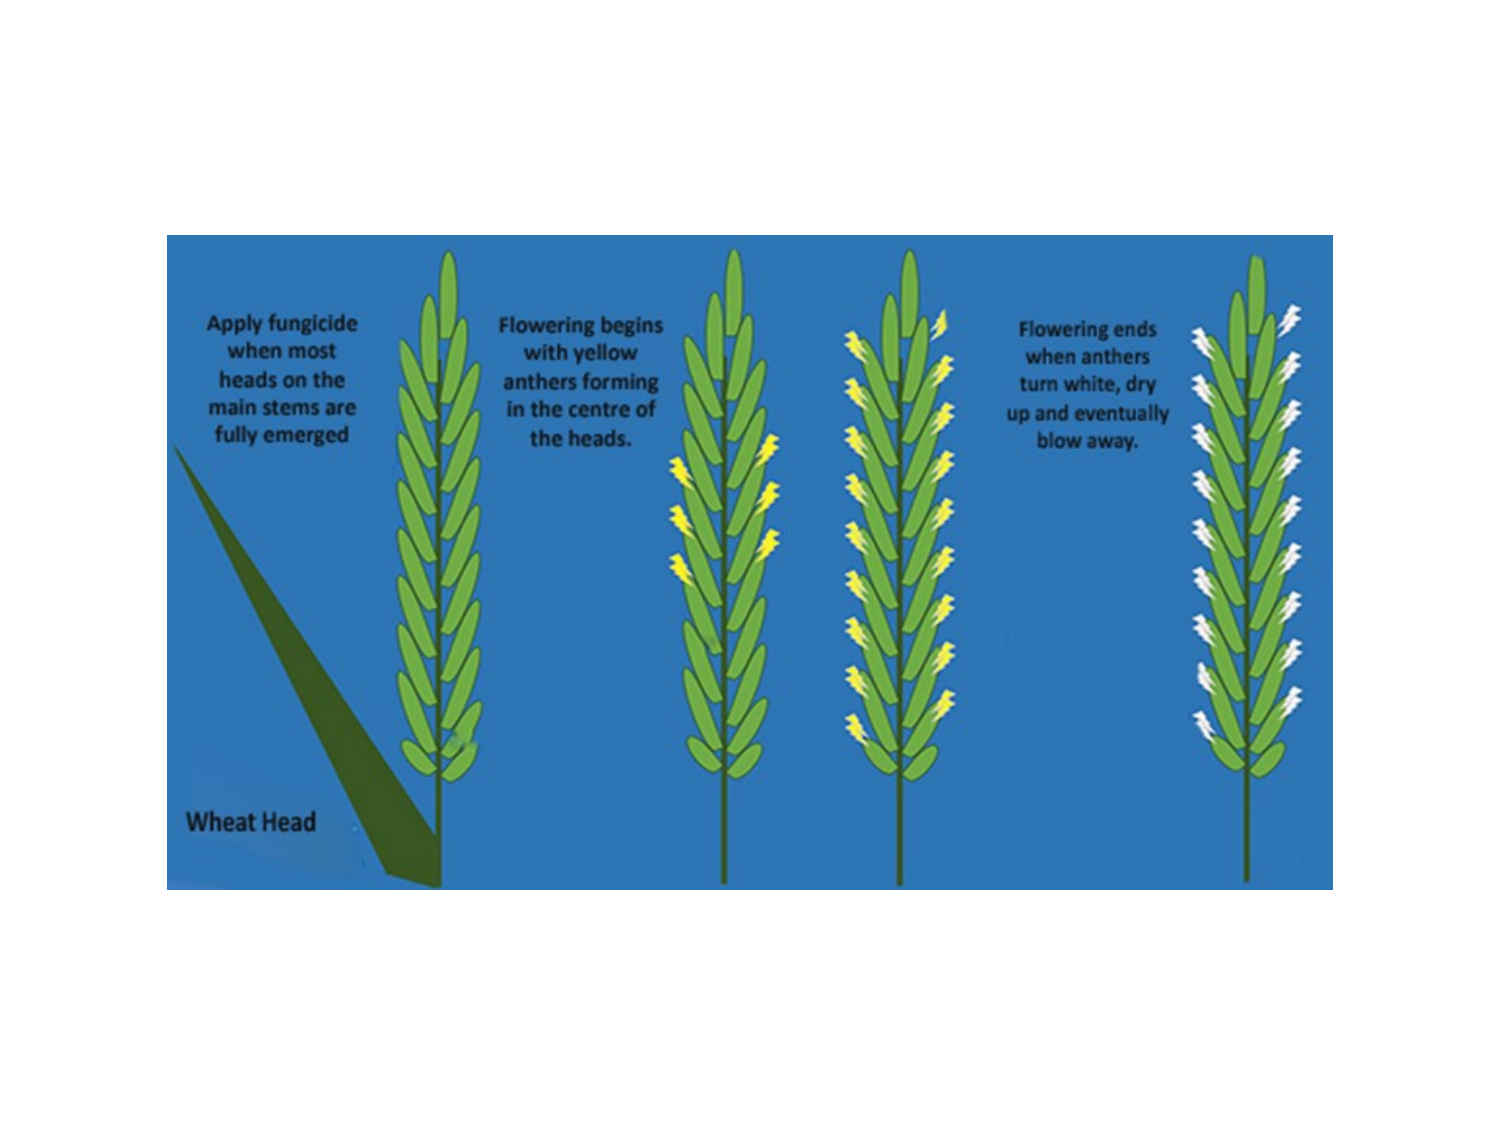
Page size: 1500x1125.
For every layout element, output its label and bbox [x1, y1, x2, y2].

picture [166, 234, 1333, 890]
